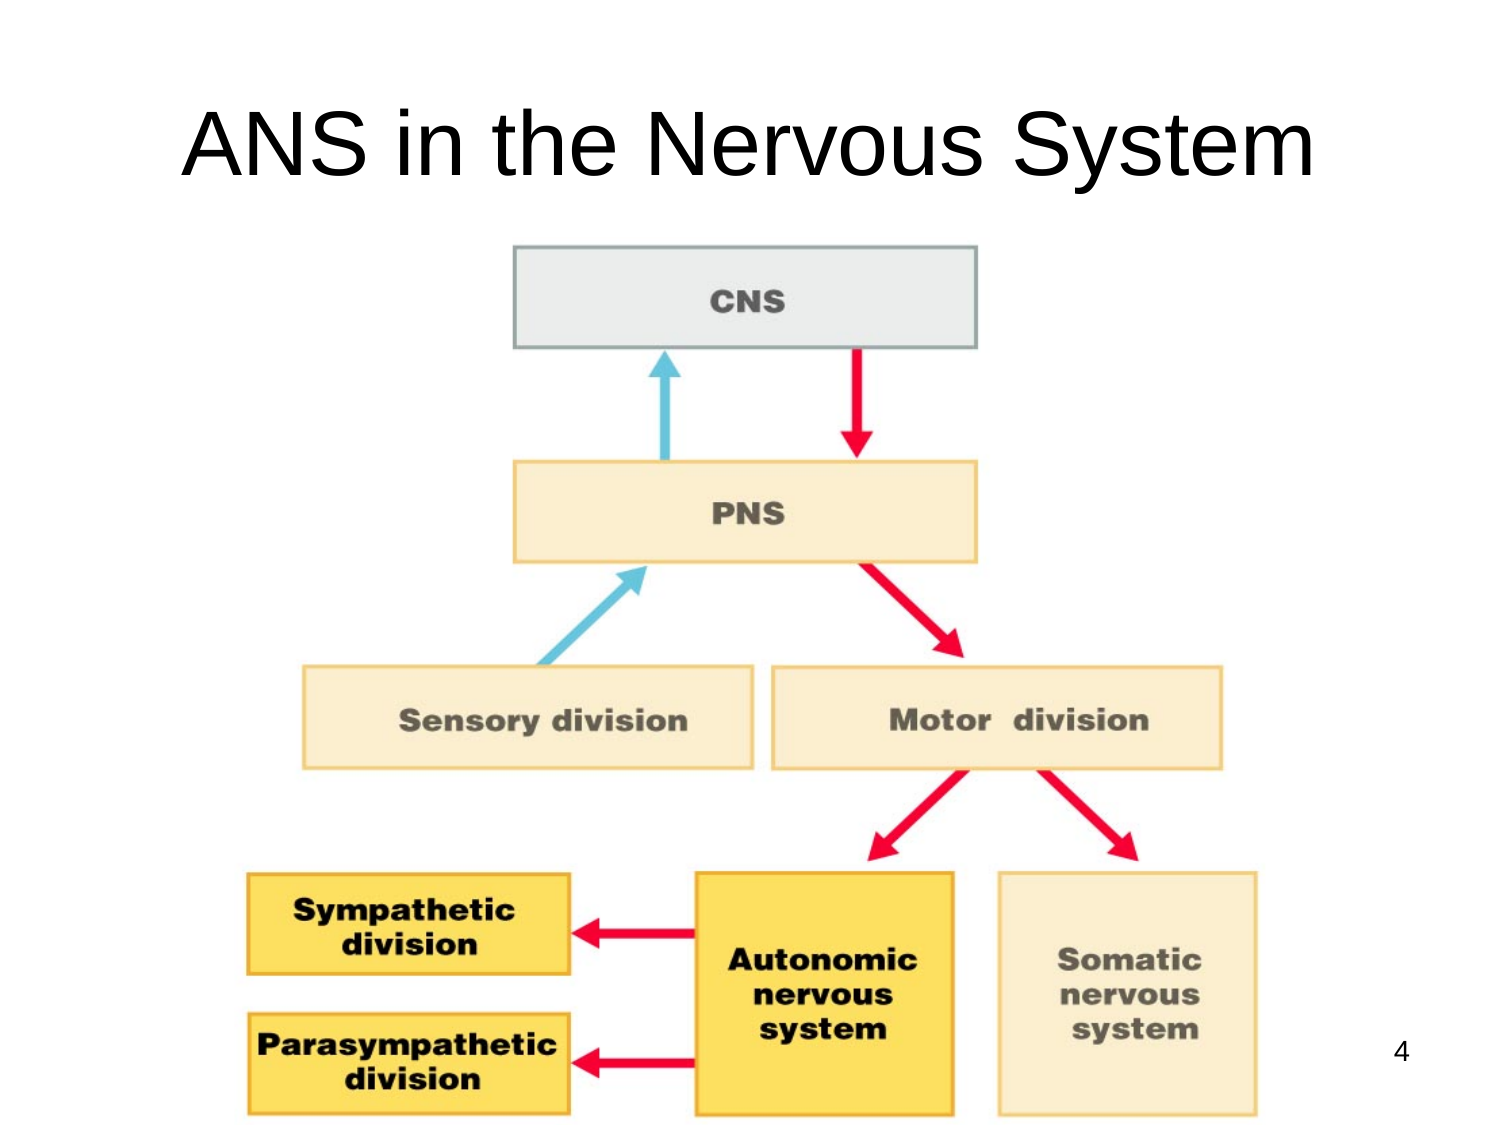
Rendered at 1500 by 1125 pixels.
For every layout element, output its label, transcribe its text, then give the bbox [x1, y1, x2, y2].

slide_number 4 [1270, 1024, 1426, 1103]
picture [234, 237, 1266, 1125]
title ANS in the Nervous System [74, 44, 1426, 233]
